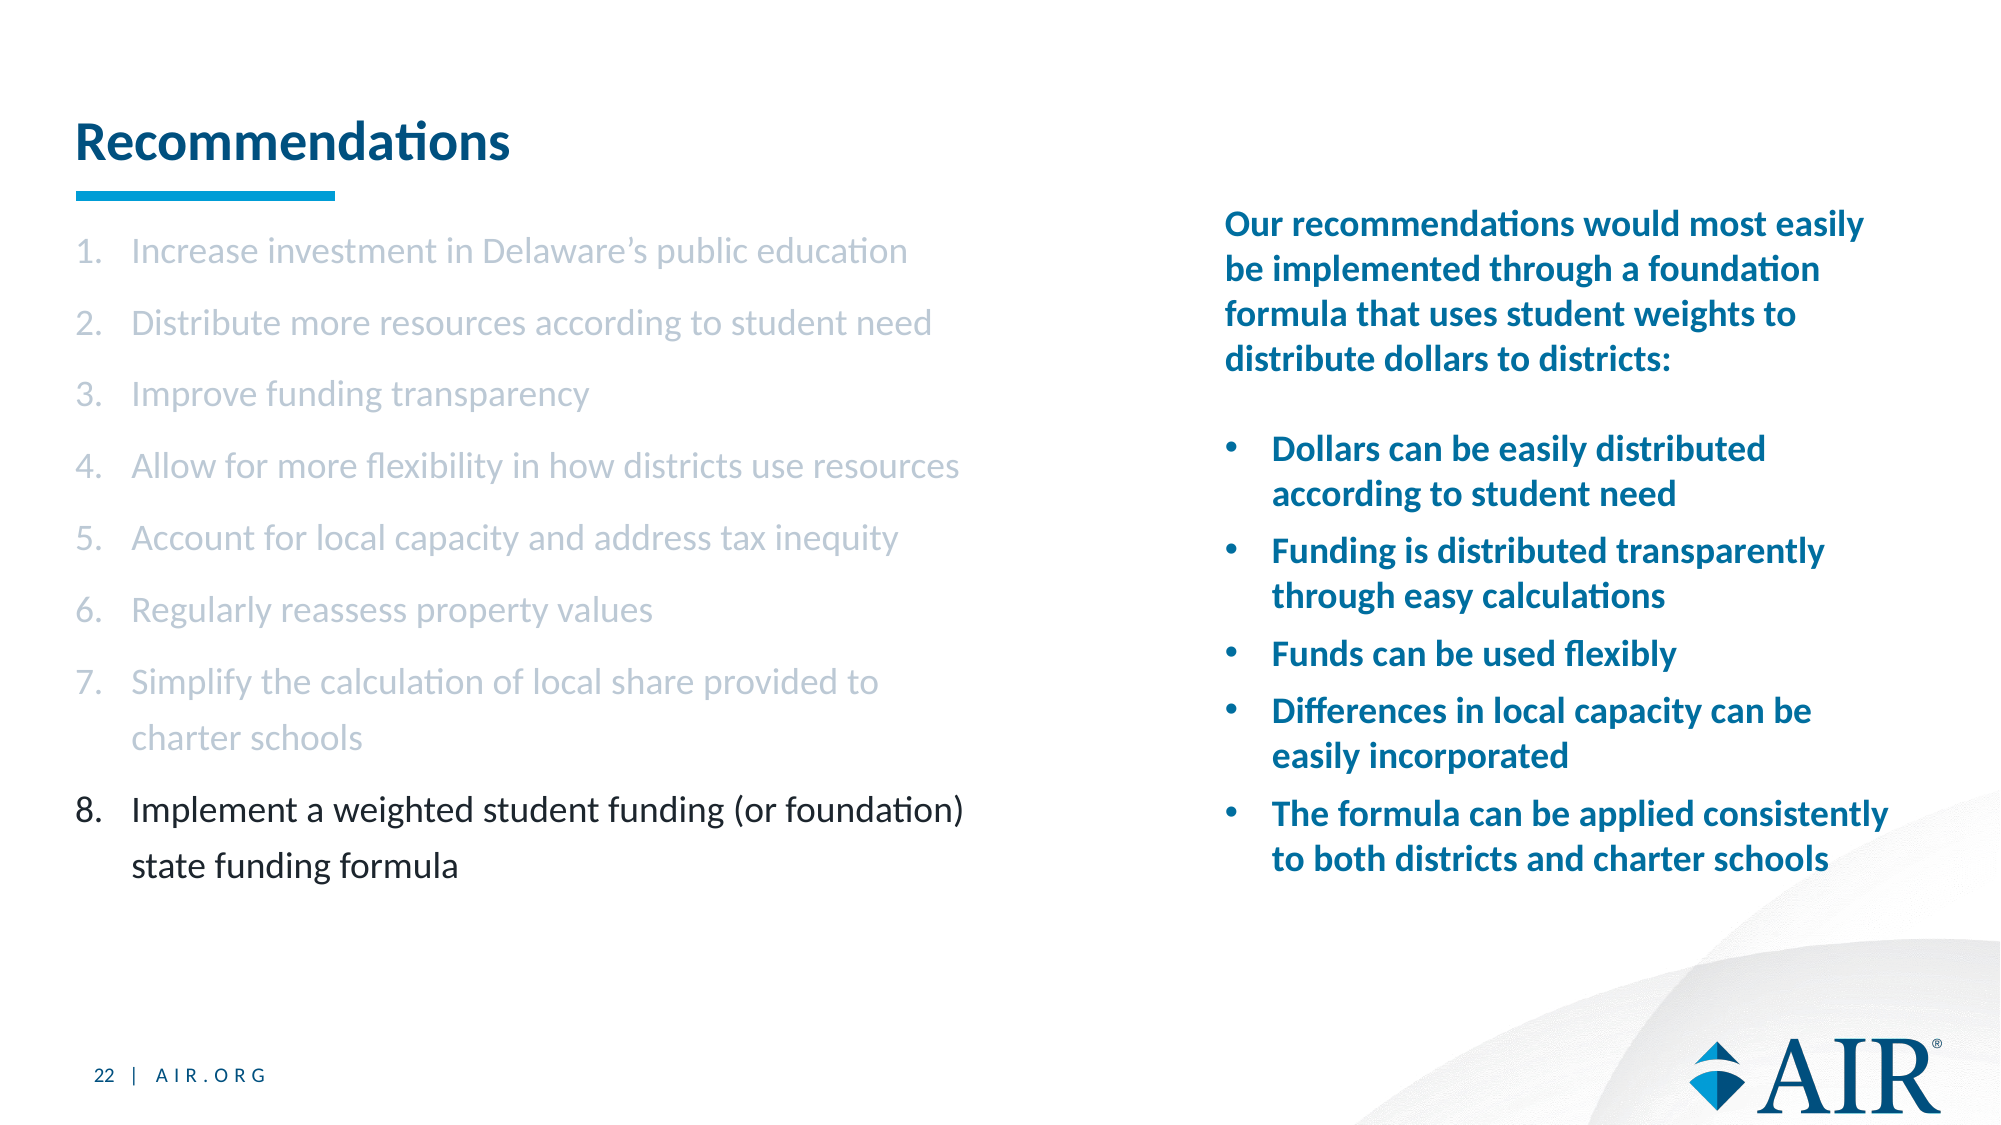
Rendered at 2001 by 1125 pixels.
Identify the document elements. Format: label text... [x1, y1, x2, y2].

text_box Our recommendations would most easily be implemented through a foundation formula that uses student weights to distribute dollars to districts: Dollars can be easily distributed according to student need Funding is distributed transparently through easy calculations Funds can be used flexibly Differences in local capacity can be easily incorporated The formula can be applied consistently to both districts and charter schools [1210, 191, 1912, 887]
title Recommendations [75, 0, 1925, 173]
picture [1186, 776, 2001, 1125]
list Increase investment in Delaware’s public education Distribute more resources according to student need Improve funding transparency Allow for more flexibility in how districts use resources Account for local capacity and address tax inequity Regularly reassess property values Simplify the calculation of local share provided to charter schools Implement a weighted student funding (or foundation) state funding formula [75, 214, 971, 953]
slide_number 22 [75, 1053, 115, 1094]
